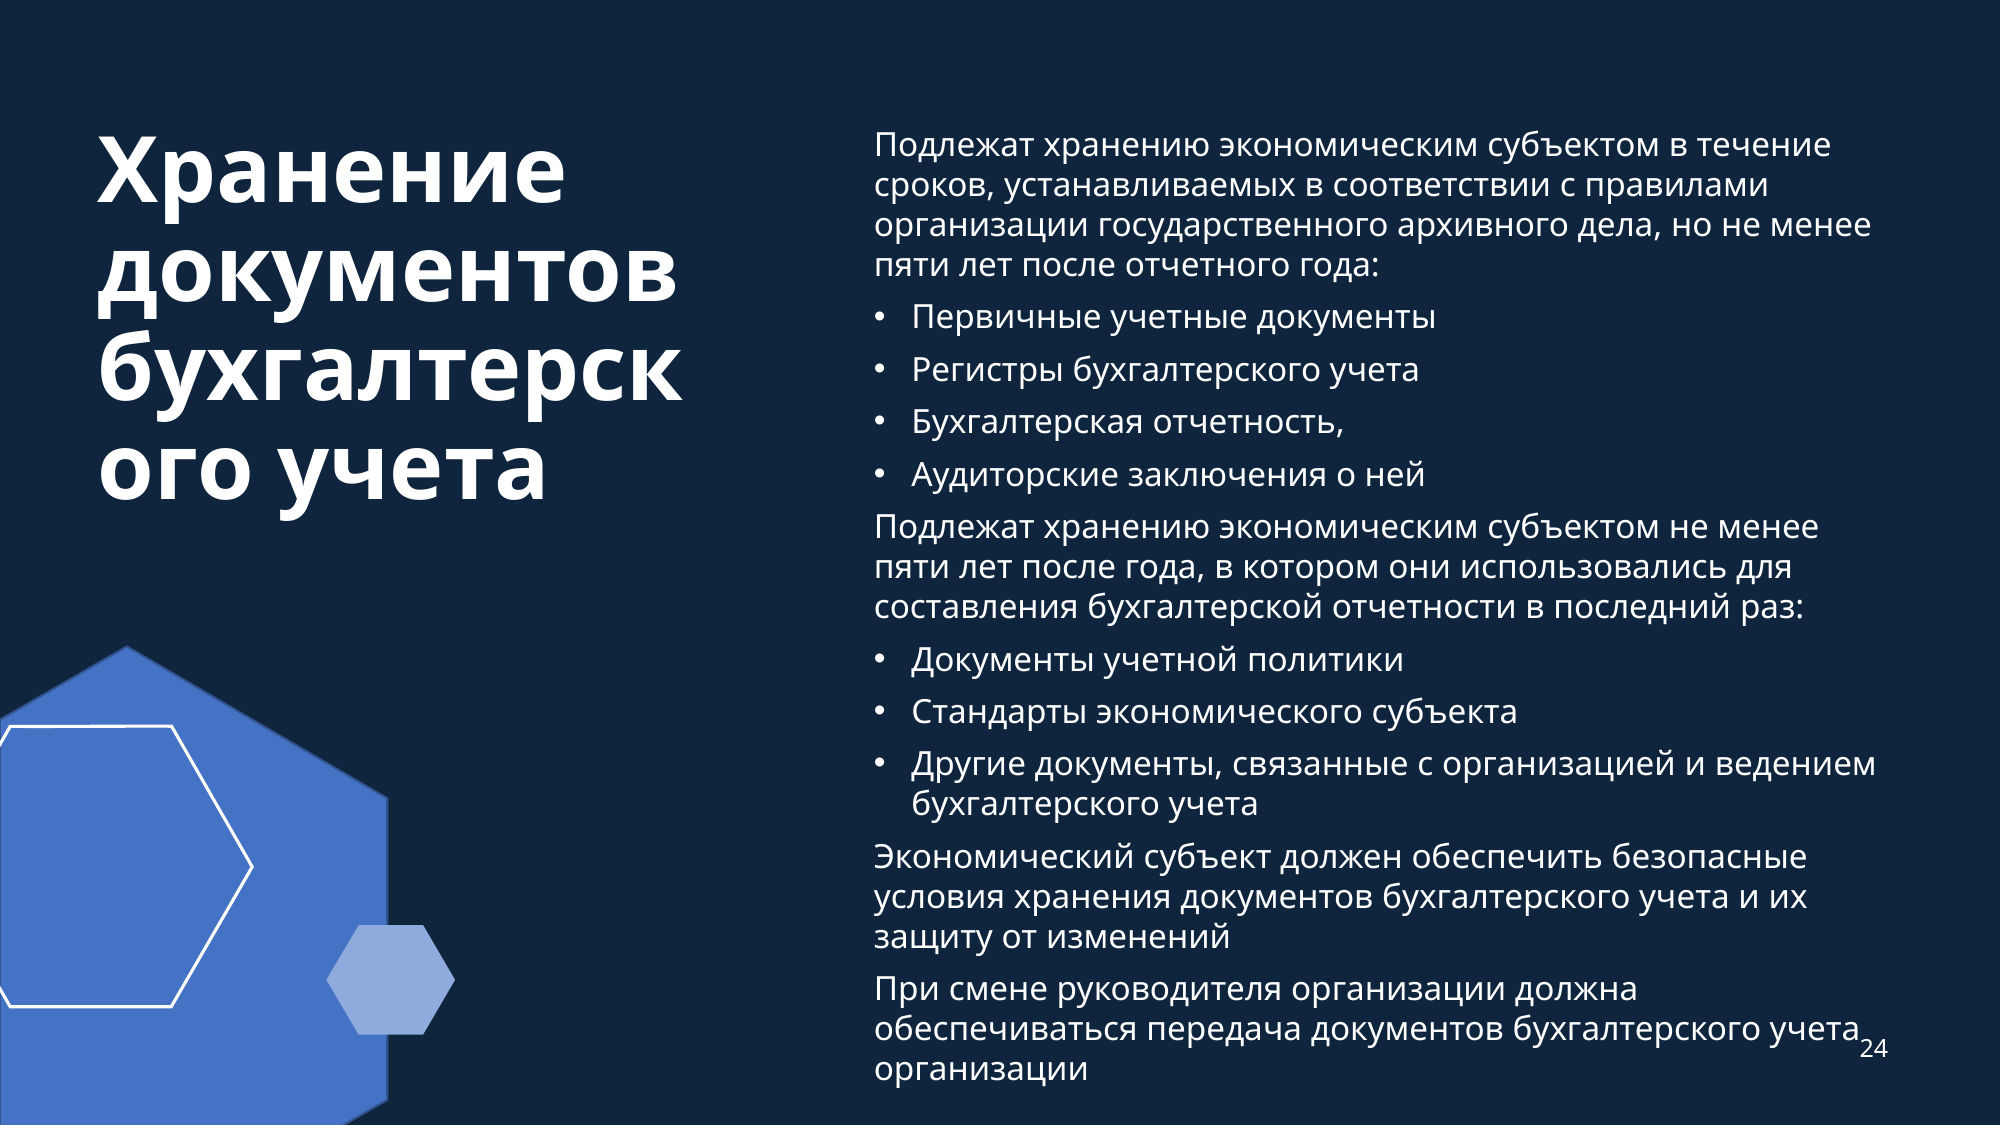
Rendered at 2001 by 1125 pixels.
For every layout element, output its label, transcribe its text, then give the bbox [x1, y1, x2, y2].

list Подлежат хранению экономическим субъектом в течение сроков, устанавливаемых в соответствии с правилами организации государственного архивного дела, но не менее пяти лет после отчетного года: Первичные учетные документы Регистры бухгалтерского учета Бухгалтерская отчетность, Аудиторские заключения о ней Подлежат хранению экономическим субъектом не менее пяти лет после года, в котором они использовались для составления бухгалтерской отчетности в последний раз: Документы учетной политики Стандарты экономического субъекта Другие документы, связанные с организацией и ведением бухгалтерского учета Экономический субъект должен обеспечить безопасные условия хранения документов бухгалтерского учета и их защиту от изменений При смене руководителя организации должна обеспечиваться передача документов бухгалтерского учета организации [858, 115, 1895, 1059]
title Хранение документов бухгалтерского учета [82, 115, 738, 535]
text_box 24 [1836, 1019, 1912, 1080]
